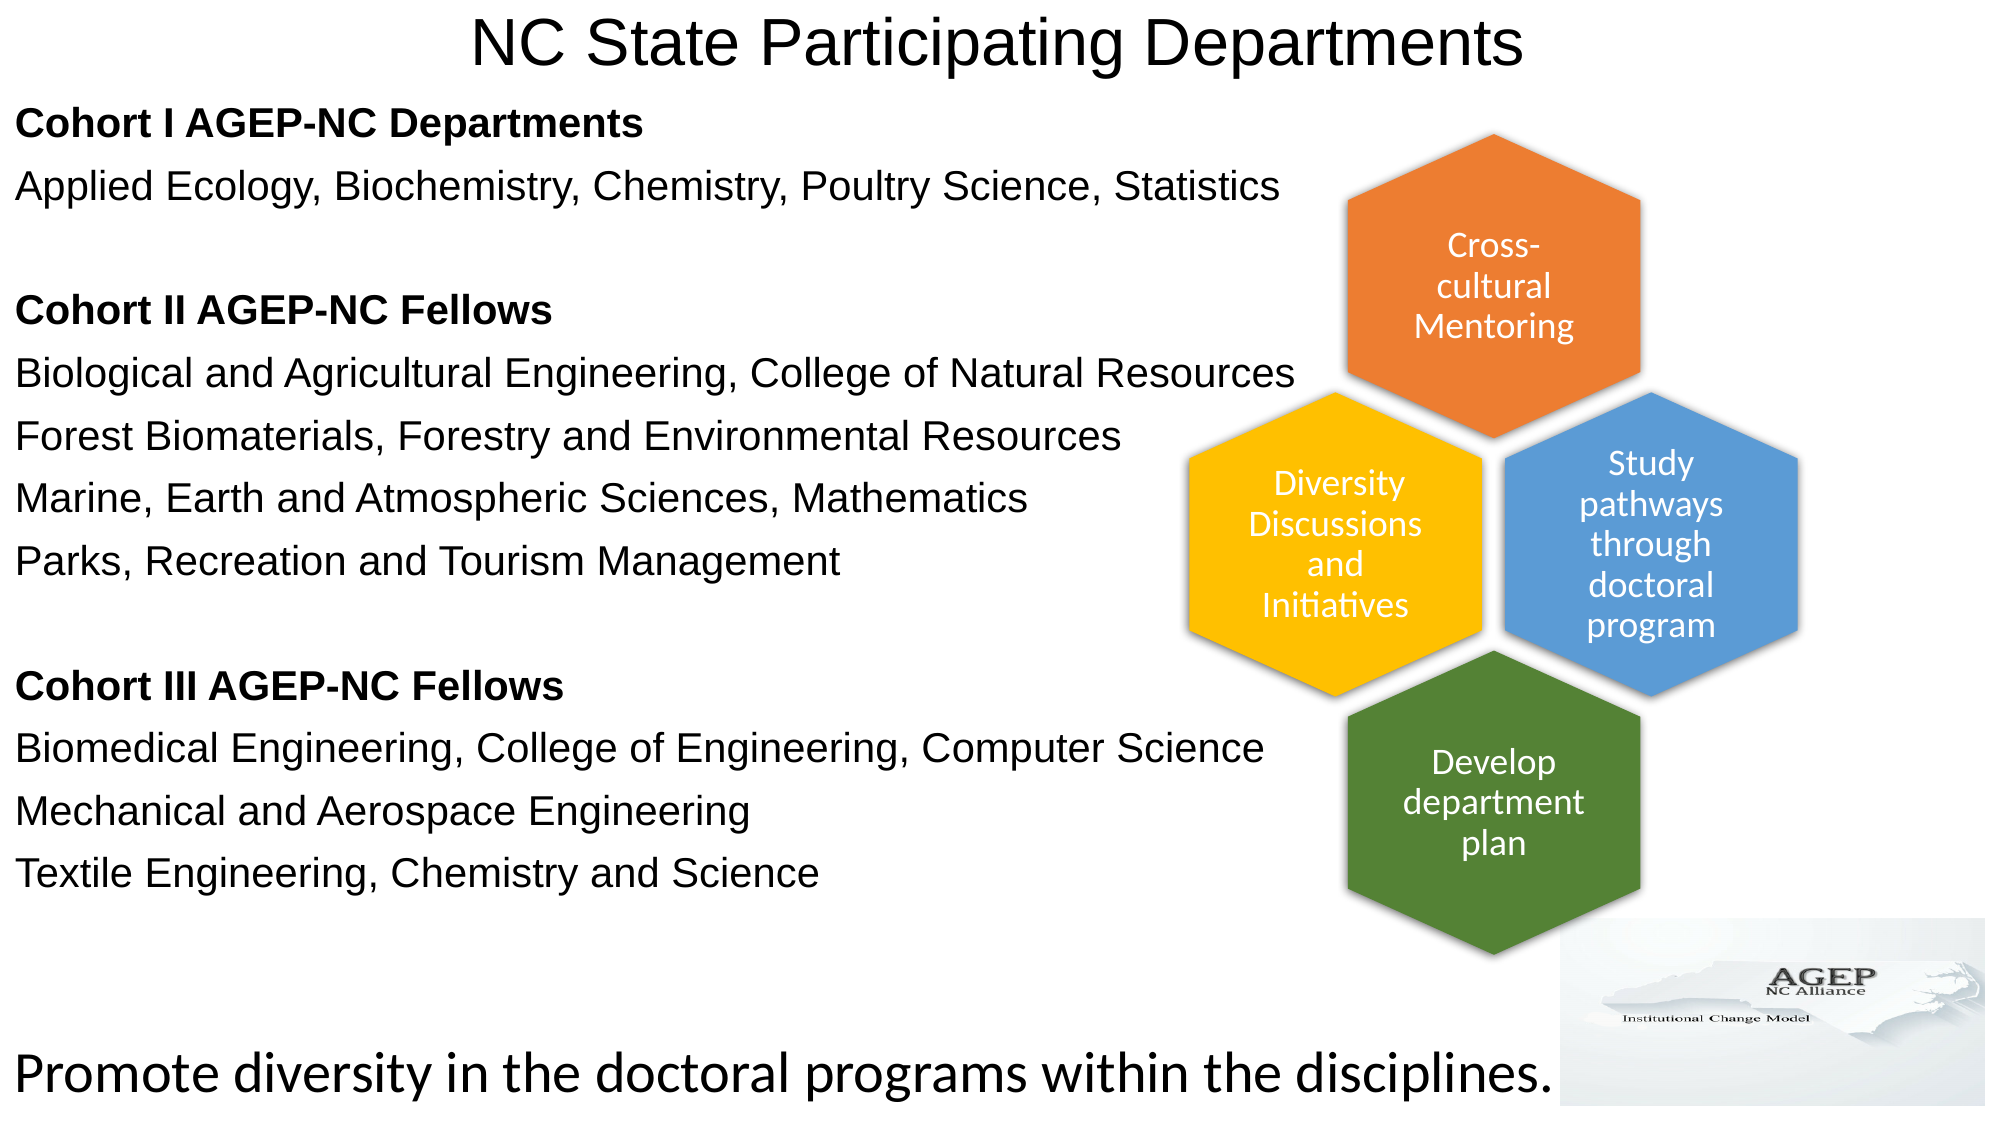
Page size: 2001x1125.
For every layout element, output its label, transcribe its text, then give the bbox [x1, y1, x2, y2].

title NC State Participating Departments [135, 0, 1861, 88]
picture [1559, 955, 1985, 1107]
text_box Cohort I AGEP-NC Departments Applied Ecology, Biochemistry, Chemistry, Poultry Science, Statistics Cohort II AGEP-NC Fellows Biological and Agricultural Engineering, College of Natural Resources Forest Biomaterials, Forestry and Environmental Resources Marine, Earth and Atmospheric Sciences, Mathematics Parks, Recreation and Tourism Management Cohort III AGEP-NC Fellows Biomedical Engineering, College of Engineering, Computer Science Mechanical and Aerospace Engineering Textile Engineering, Chemistry and Science Promote diversity in the doctoral programs within the disciplines. [0, 88, 2000, 1125]
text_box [814, 134, 2000, 955]
